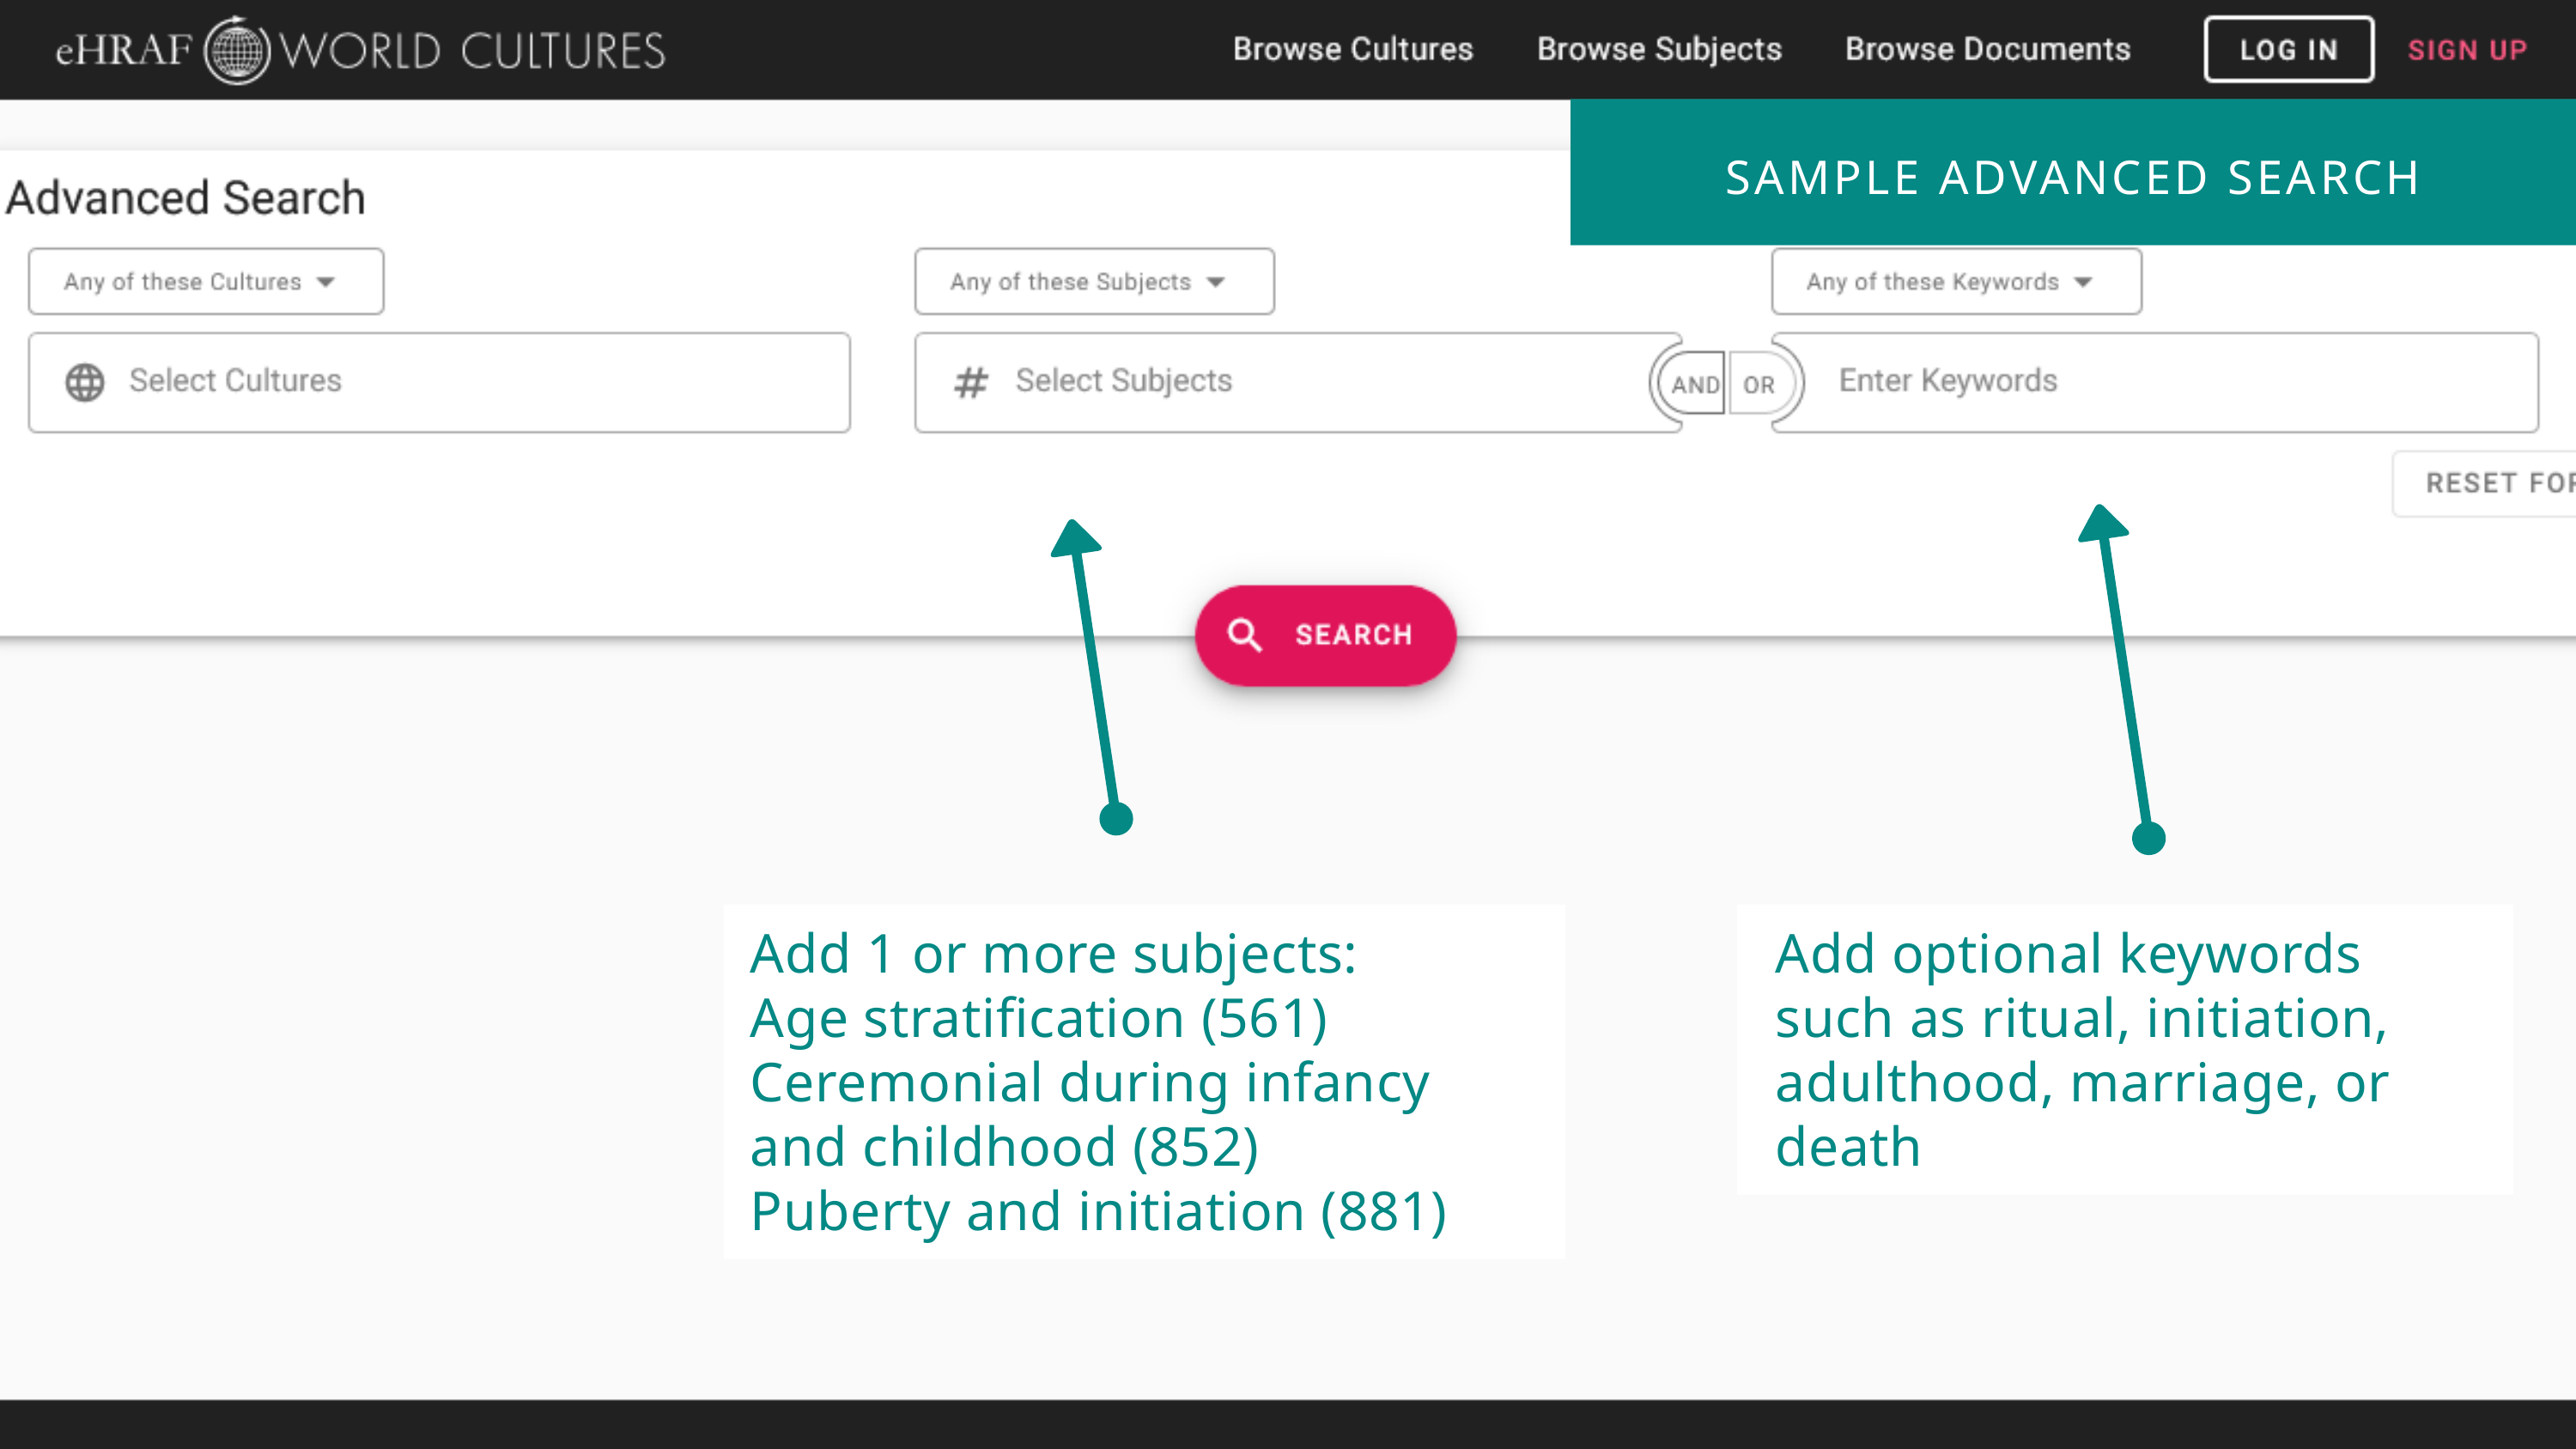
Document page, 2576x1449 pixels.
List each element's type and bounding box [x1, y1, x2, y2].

text_box [934, 651, 1255, 704]
text_box [1947, 653, 2303, 706]
text_box [723, 904, 1565, 1259]
text_box [1736, 904, 2514, 1195]
text_box [1570, 99, 2576, 246]
picture [0, 0, 2576, 1449]
